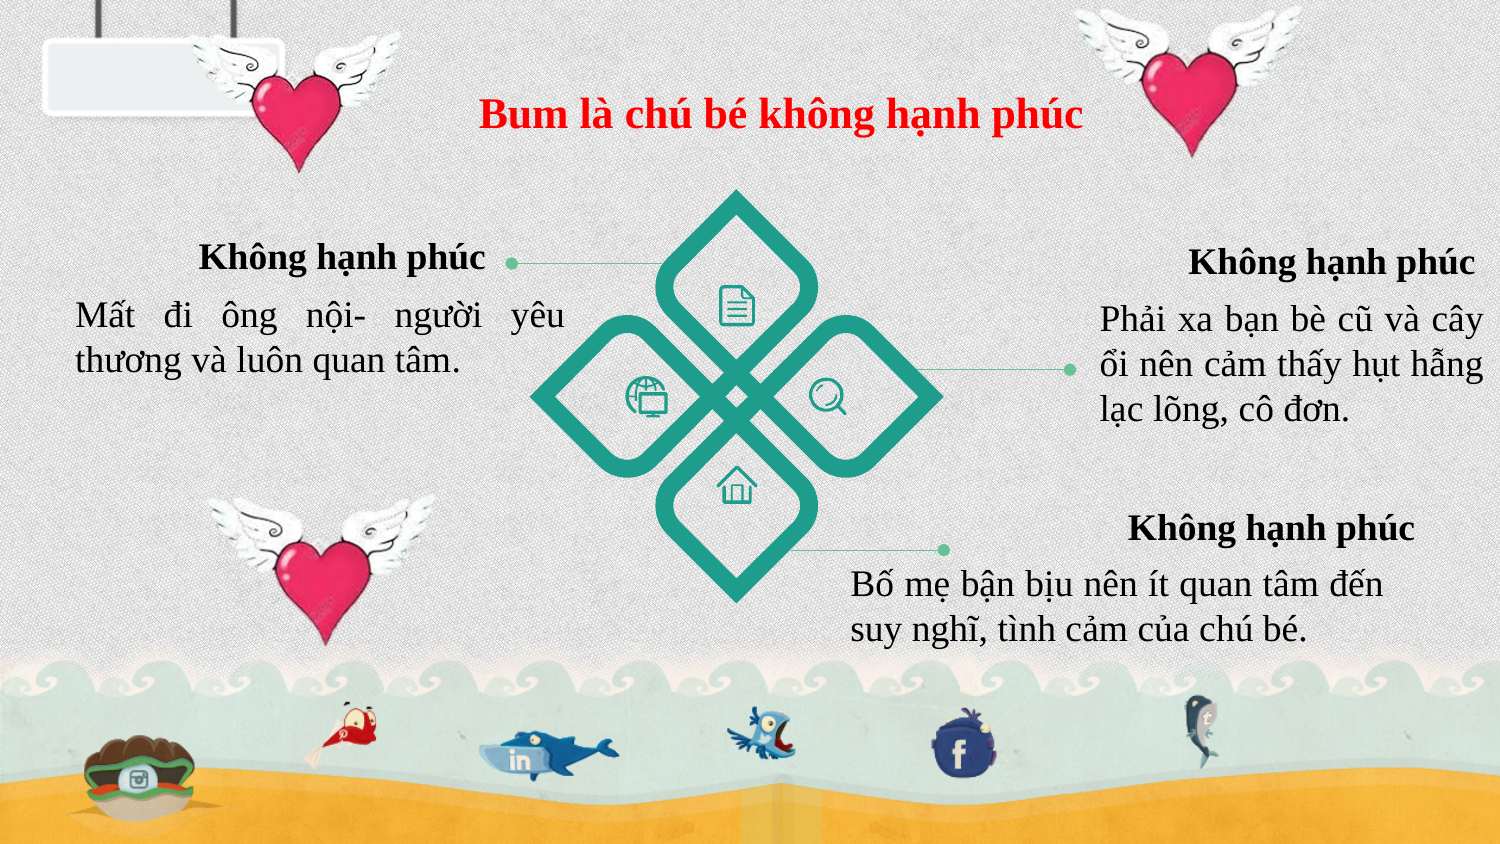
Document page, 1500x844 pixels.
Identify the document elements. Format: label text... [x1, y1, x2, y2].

text_box [790, 543, 950, 551]
picture [0, 0, 1500, 844]
text_box Phải xa bạn bè cũ và cây ổi nên cảm thấy hụt hẫng lạc lõng, cô đơn. [1084, 286, 1499, 437]
text_box Bum là chú bé không hạnh phúc [463, 77, 1041, 146]
text_box Không hạnh phúc [1113, 495, 1462, 556]
text_box [719, 285, 755, 327]
text_box Mất đi ông nội- người yêu thương và luôn quan tâm. [60, 282, 581, 388]
text_box Bố mẹ bận bịu nên ít quan tâm đến suy nghĩ, tình cảm của chú bé. [835, 551, 1400, 657]
text_box Không hạnh phúc [1173, 229, 1500, 290]
text_box [808, 377, 847, 415]
text_box [529, 189, 944, 604]
text_box [917, 363, 1077, 376]
text_box [716, 465, 758, 504]
text_box [625, 376, 668, 418]
text_box Không hạnh phúc [183, 224, 556, 285]
